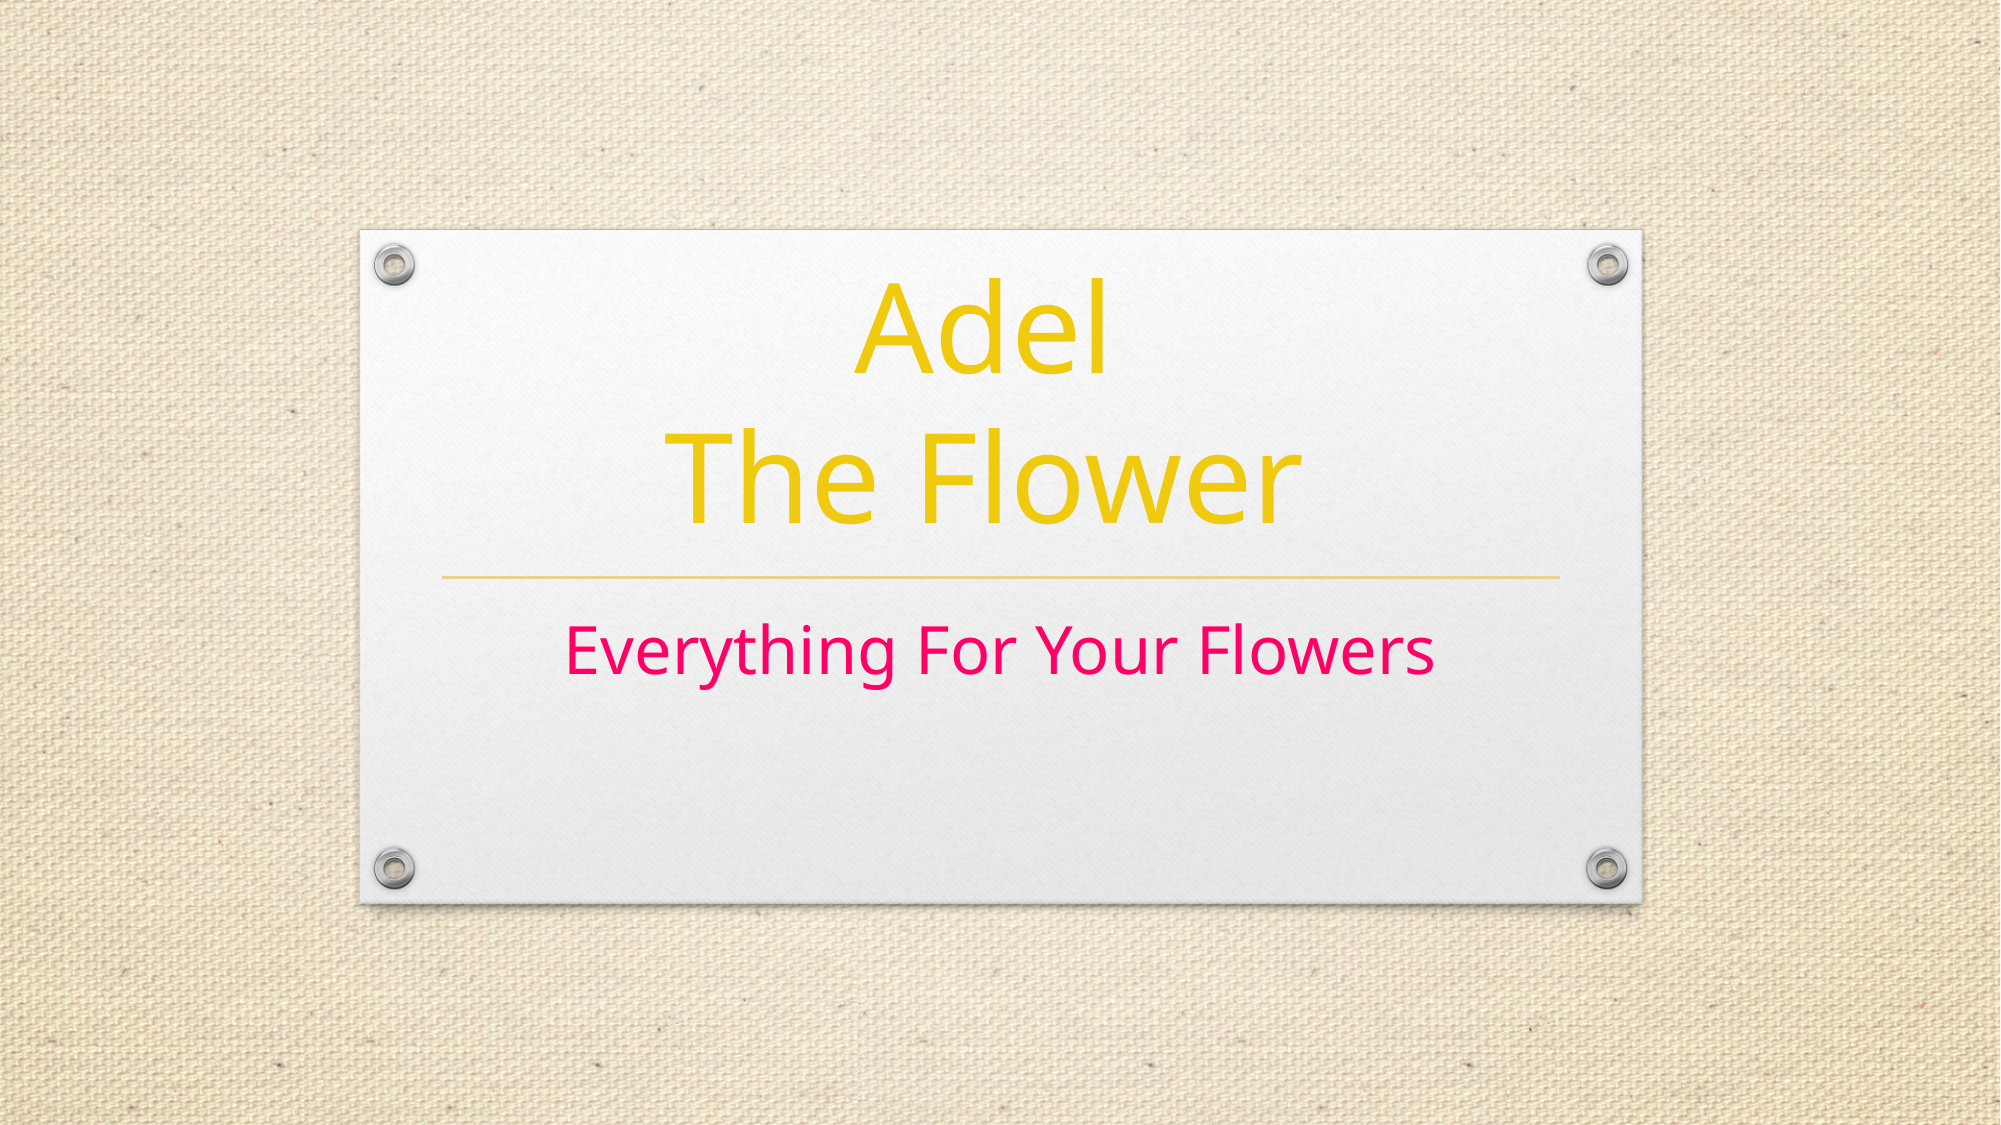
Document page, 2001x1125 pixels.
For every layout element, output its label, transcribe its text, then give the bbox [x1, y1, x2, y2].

title Adel The Flower [441, 306, 1560, 556]
subtitle Everything For Your Flowers [441, 600, 1560, 817]
picture [0, 0, 2001, 1125]
